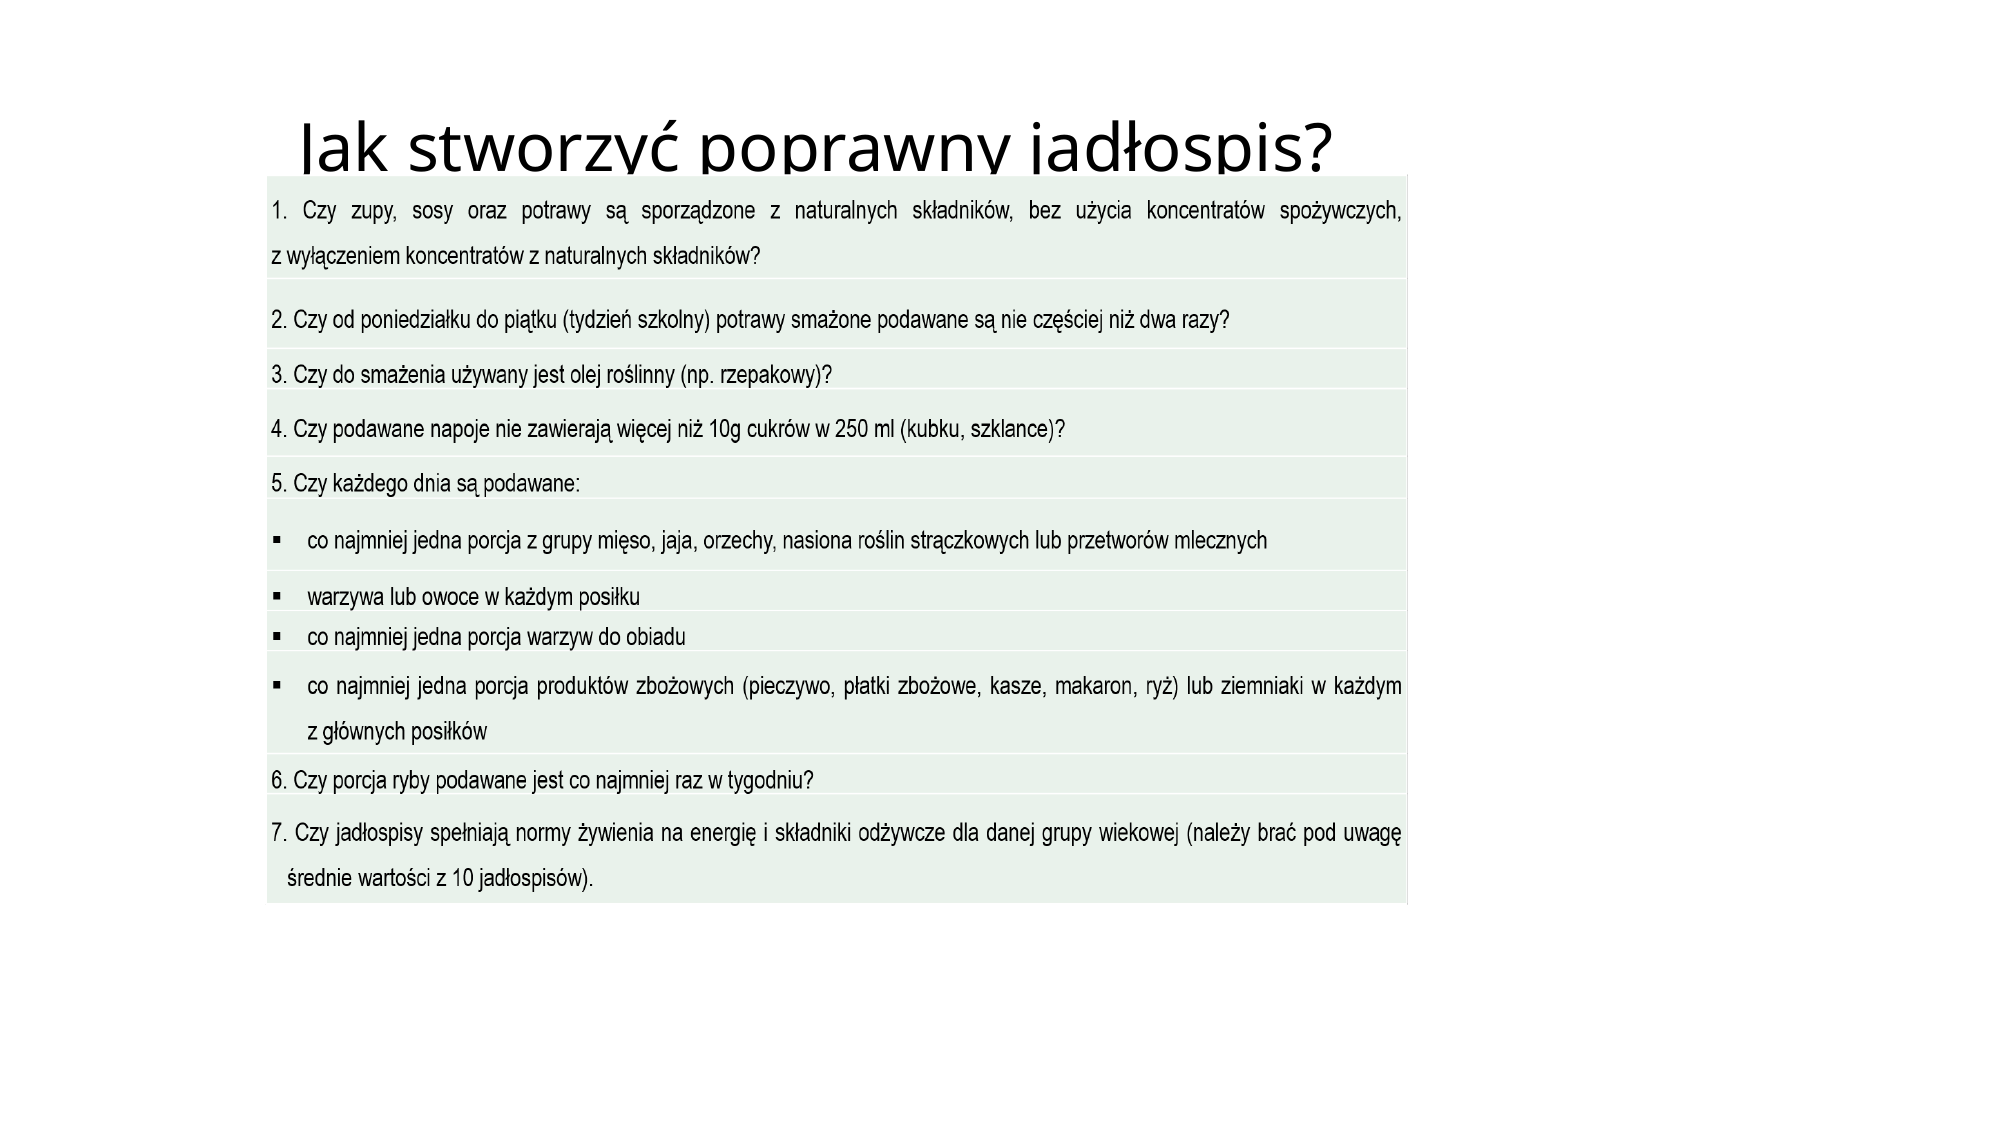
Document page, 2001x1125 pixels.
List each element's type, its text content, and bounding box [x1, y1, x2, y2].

title Jak stworzyć poprawny jadłospis? [111, 41, 1522, 259]
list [265, 174, 1408, 907]
